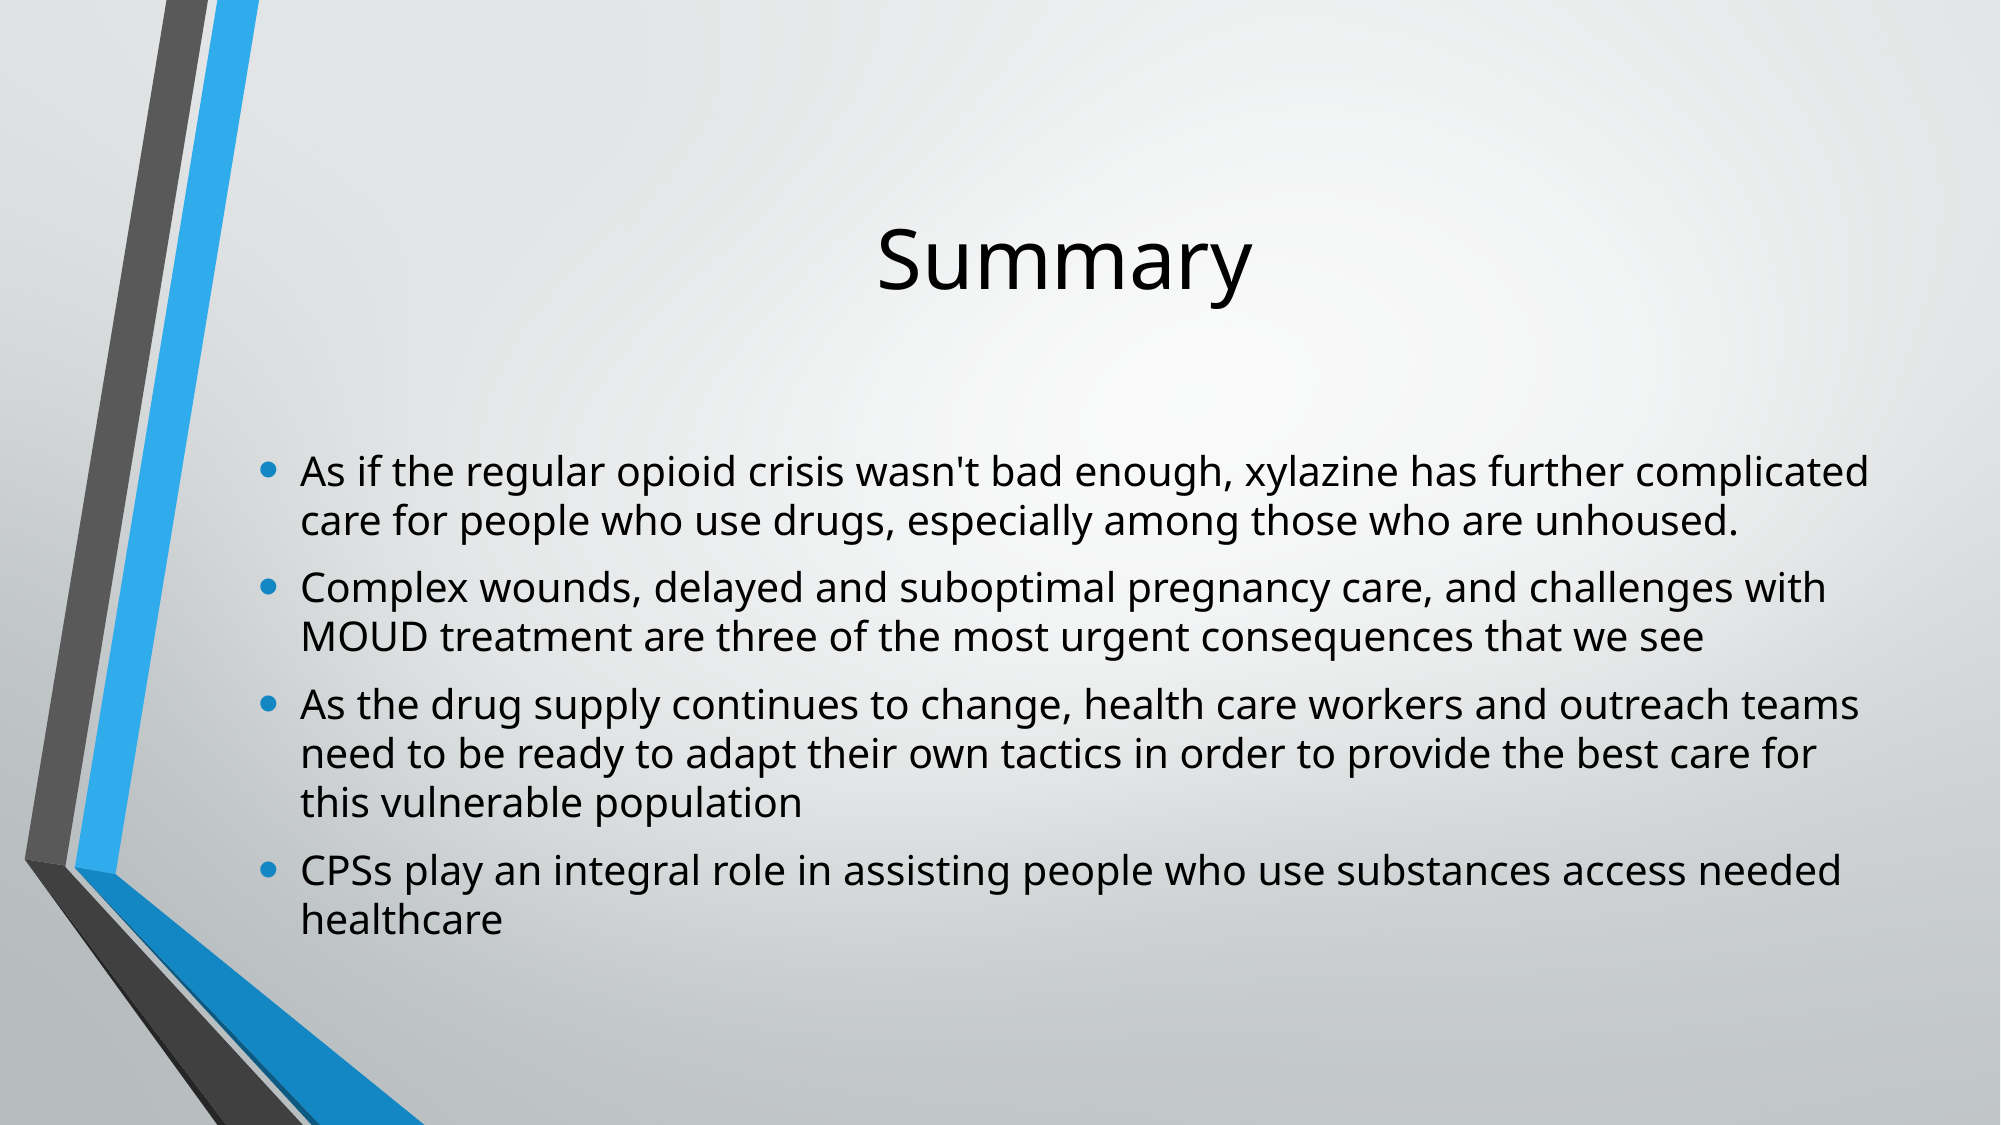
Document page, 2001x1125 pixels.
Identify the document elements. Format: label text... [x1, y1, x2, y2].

title Summary [243, 112, 1887, 400]
list As if the regular opioid crisis wasn't bad enough, xylazine has further complicated care for people who use drugs, especially among those who are unhoused. Complex wounds, delayed and suboptimal pregnancy care, and challenges with MOUD treatment are three of the most urgent consequences that we see As the drug supply continues to change, health care workers and outreach teams need to be ready to adapt their own tactics in order to provide the best care for this vulnerable population CPSs play an integral role in assisting people who use substances access needed healthcare [243, 437, 1887, 950]
